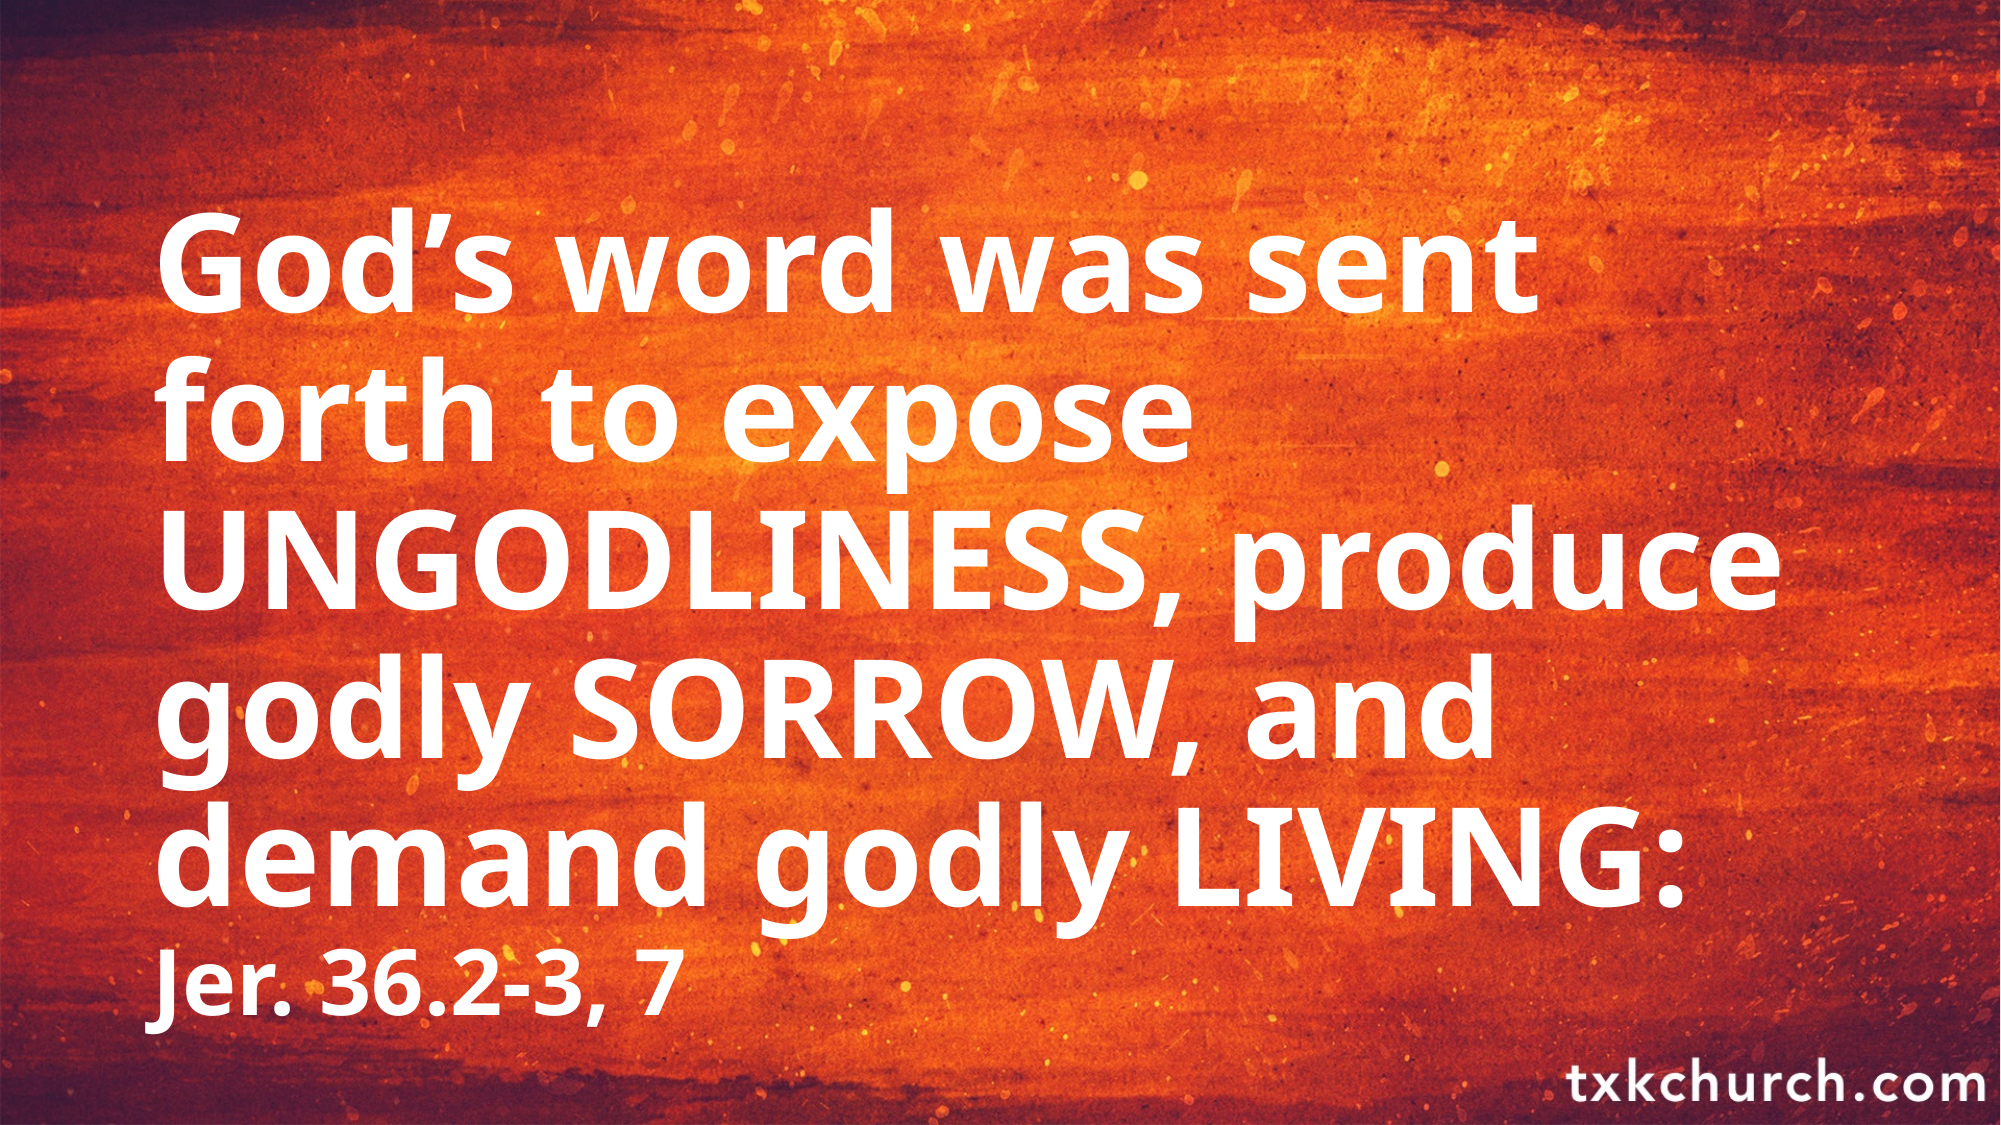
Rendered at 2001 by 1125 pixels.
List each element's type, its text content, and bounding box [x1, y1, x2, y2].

list God’s word was sent forth to expose UNGODLINESS, produce godly SORROW, and demand godly LIVING: Jer. 36.2-3, 7 [137, 186, 1863, 999]
picture [0, 0, 2001, 1125]
